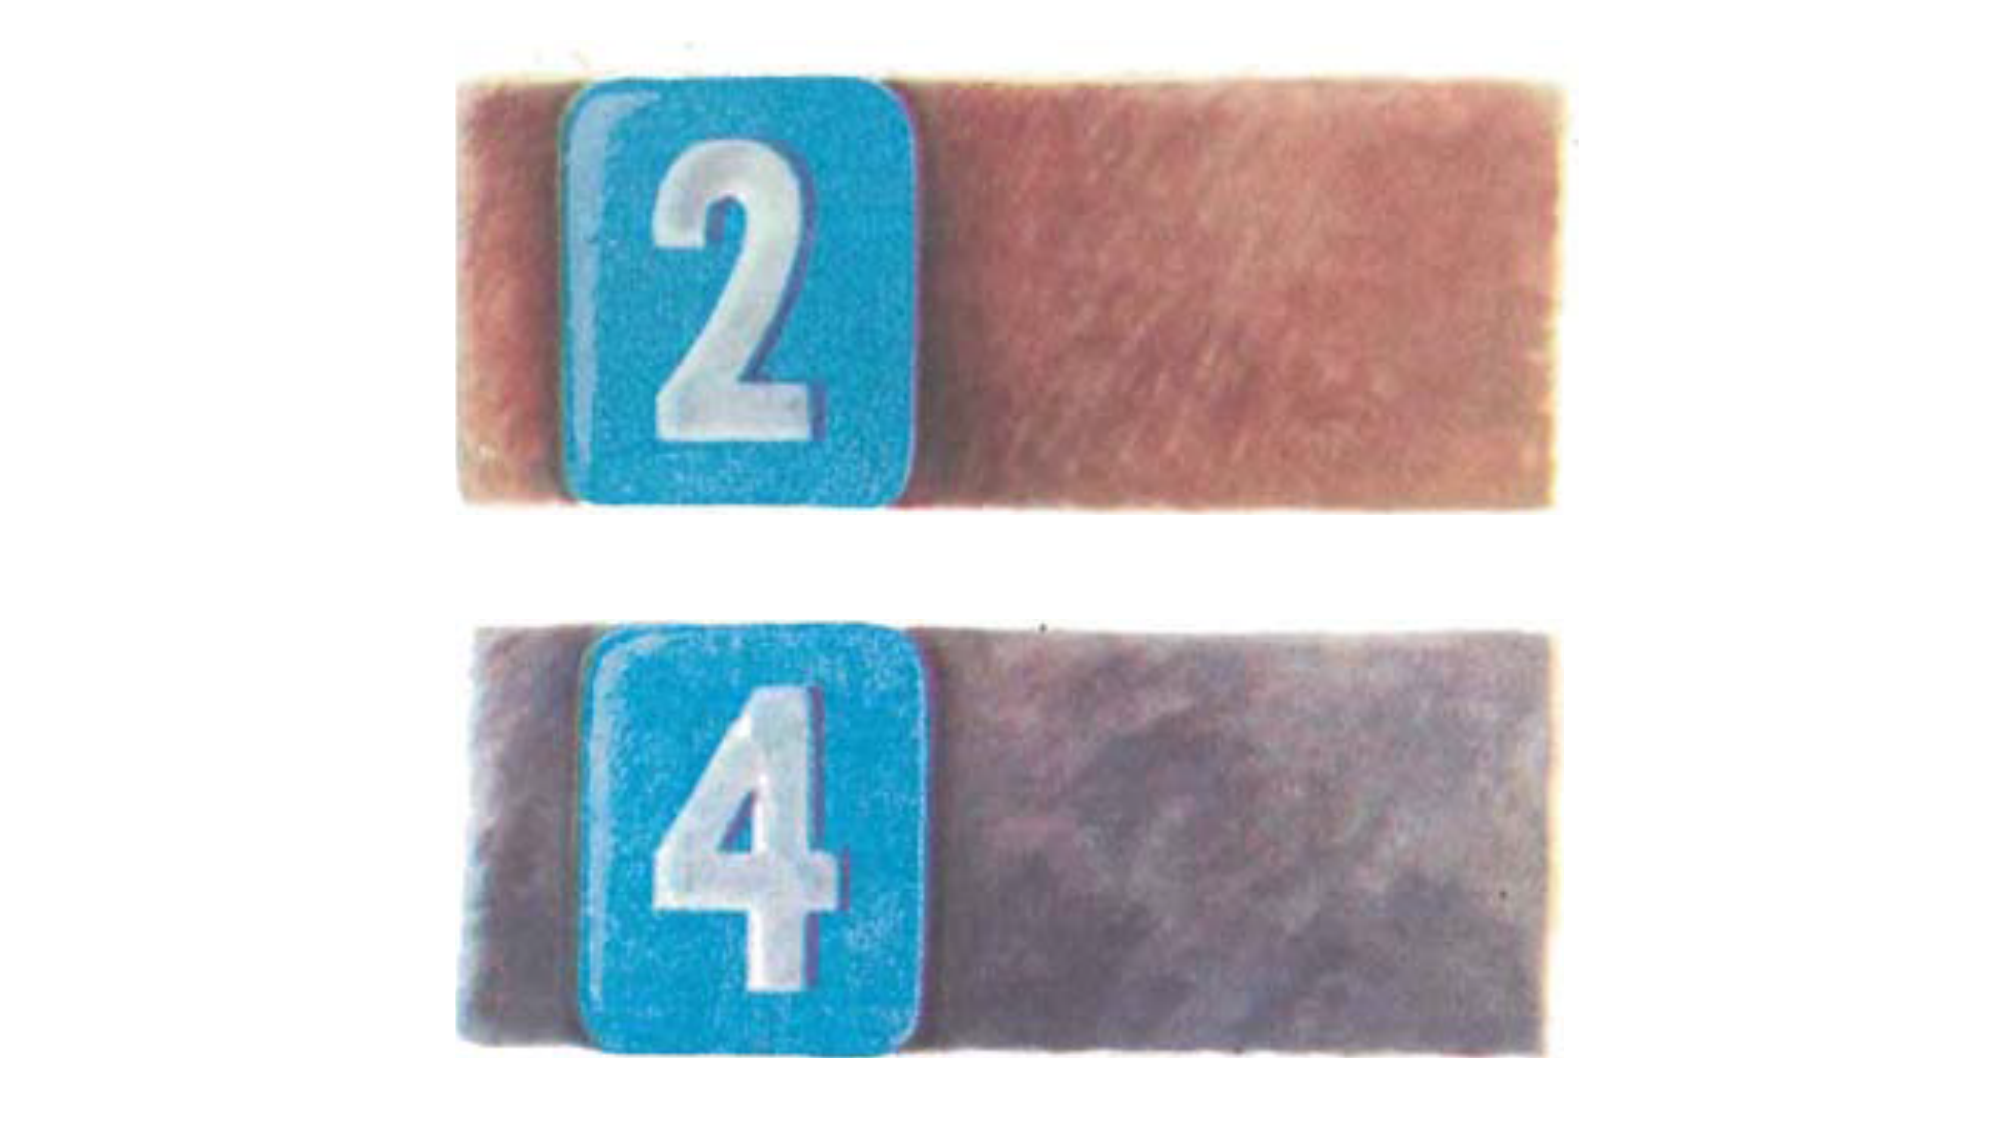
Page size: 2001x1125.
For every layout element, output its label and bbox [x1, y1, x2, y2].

list [455, 619, 1564, 1058]
picture [455, 40, 1579, 515]
